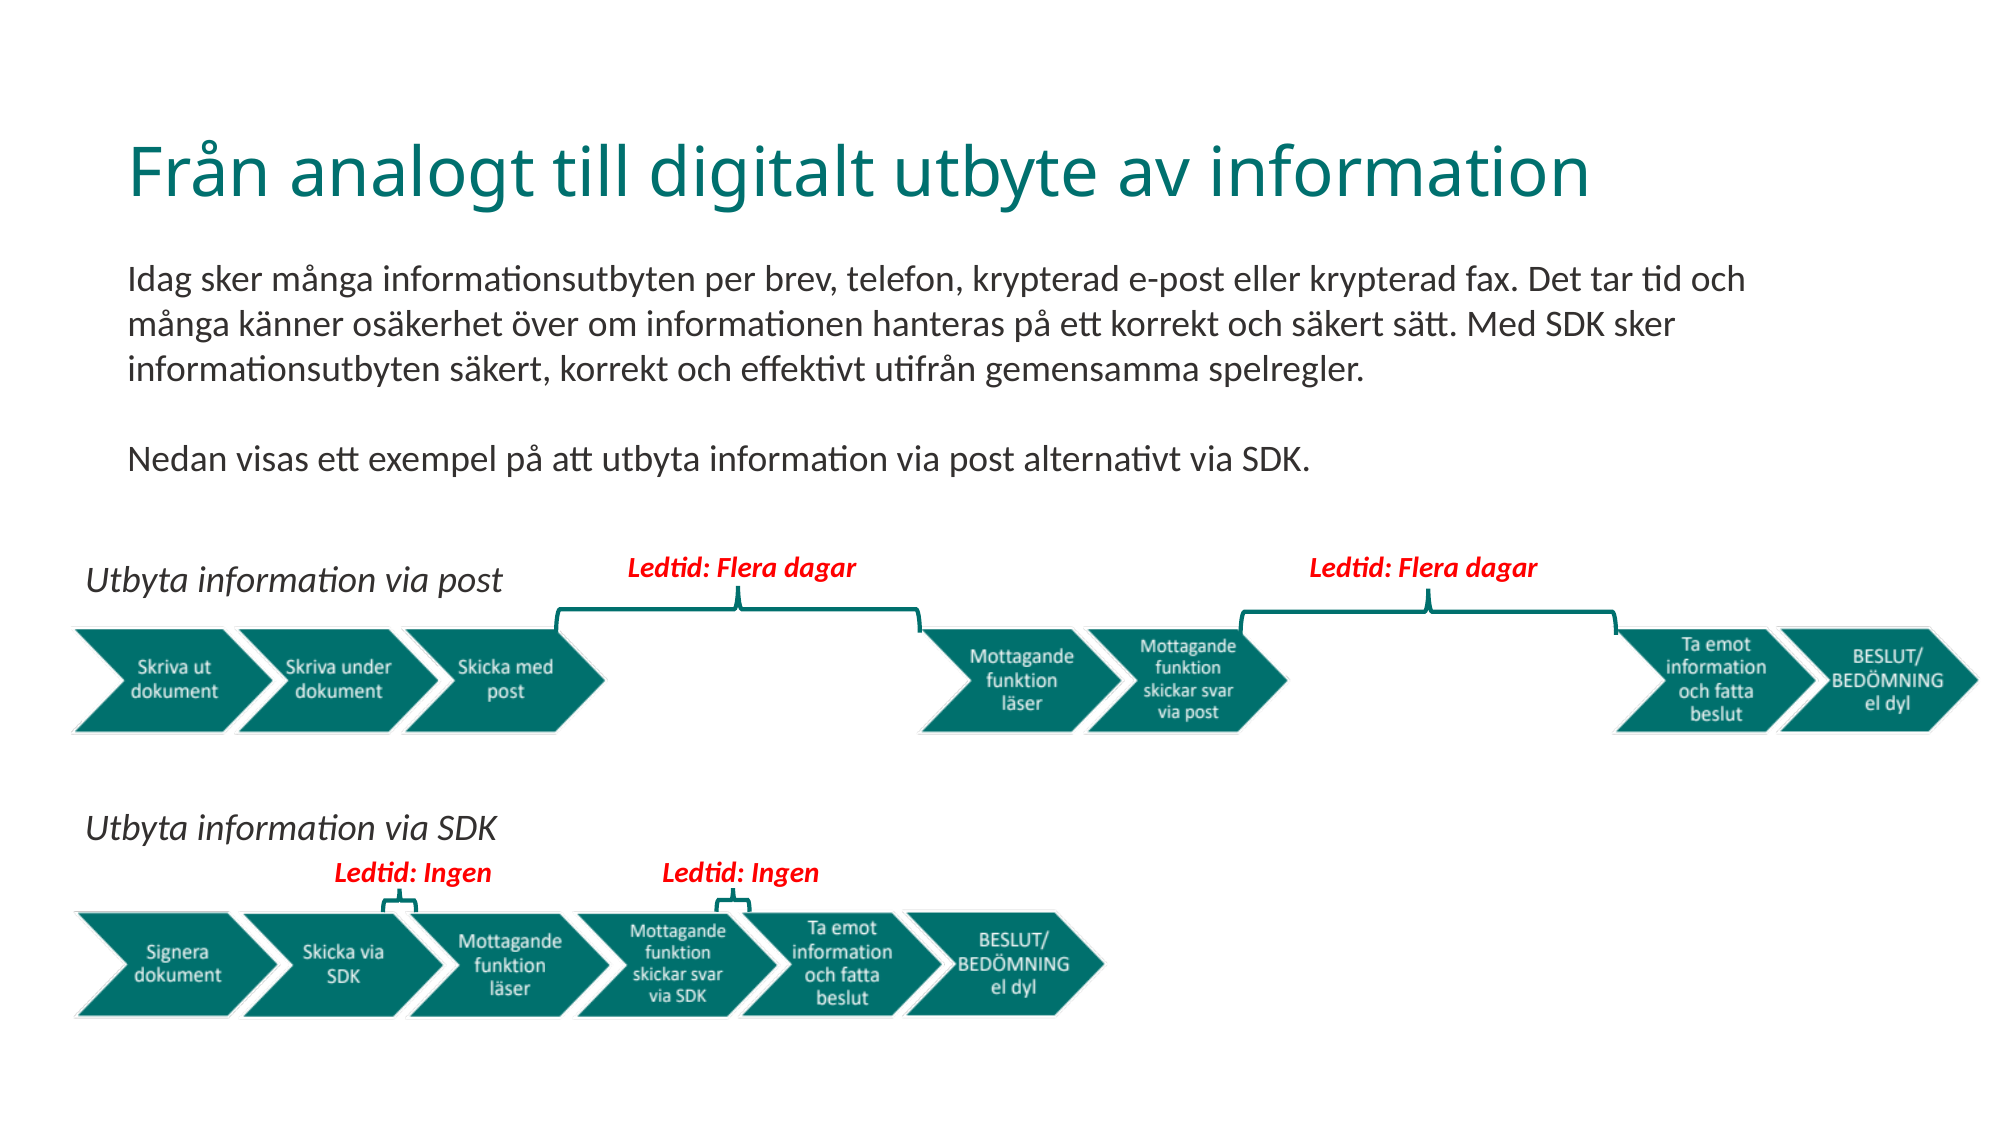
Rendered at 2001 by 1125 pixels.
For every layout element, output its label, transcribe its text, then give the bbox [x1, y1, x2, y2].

text_box Idag sker många informationsutbyten per brev, telefon, krypterad e-post eller krypterad fax. Det tar tid och många känner osäkerhet över om informationen hanteras på ett korrekt och säkert sätt. Med SDK sker informationsutbyten säkert, korrekt och effektivt utifrån gemensamma spelregler. Nedan visas ett exempel på att utbyta information via post alternativt via SDK. [112, 246, 1838, 486]
text_box Utbyta information via post [70, 547, 519, 608]
text_box [555, 591, 921, 624]
text_box Ledtid: Flera dagar [1294, 541, 1759, 591]
title Från analogt till digitalt utbyte av information [112, 98, 1863, 239]
text_box Ledtid: Ingen [647, 845, 1112, 896]
picture [70, 624, 1981, 739]
text_box Ledtid: Flera dagar [613, 541, 1078, 591]
text_box [716, 896, 750, 906]
picture [73, 906, 1108, 1023]
text_box Utbyta information via SDK [70, 795, 513, 855]
text_box Ledtid: Ingen [319, 845, 647, 896]
text_box [1240, 591, 1617, 624]
text_box [382, 896, 417, 906]
